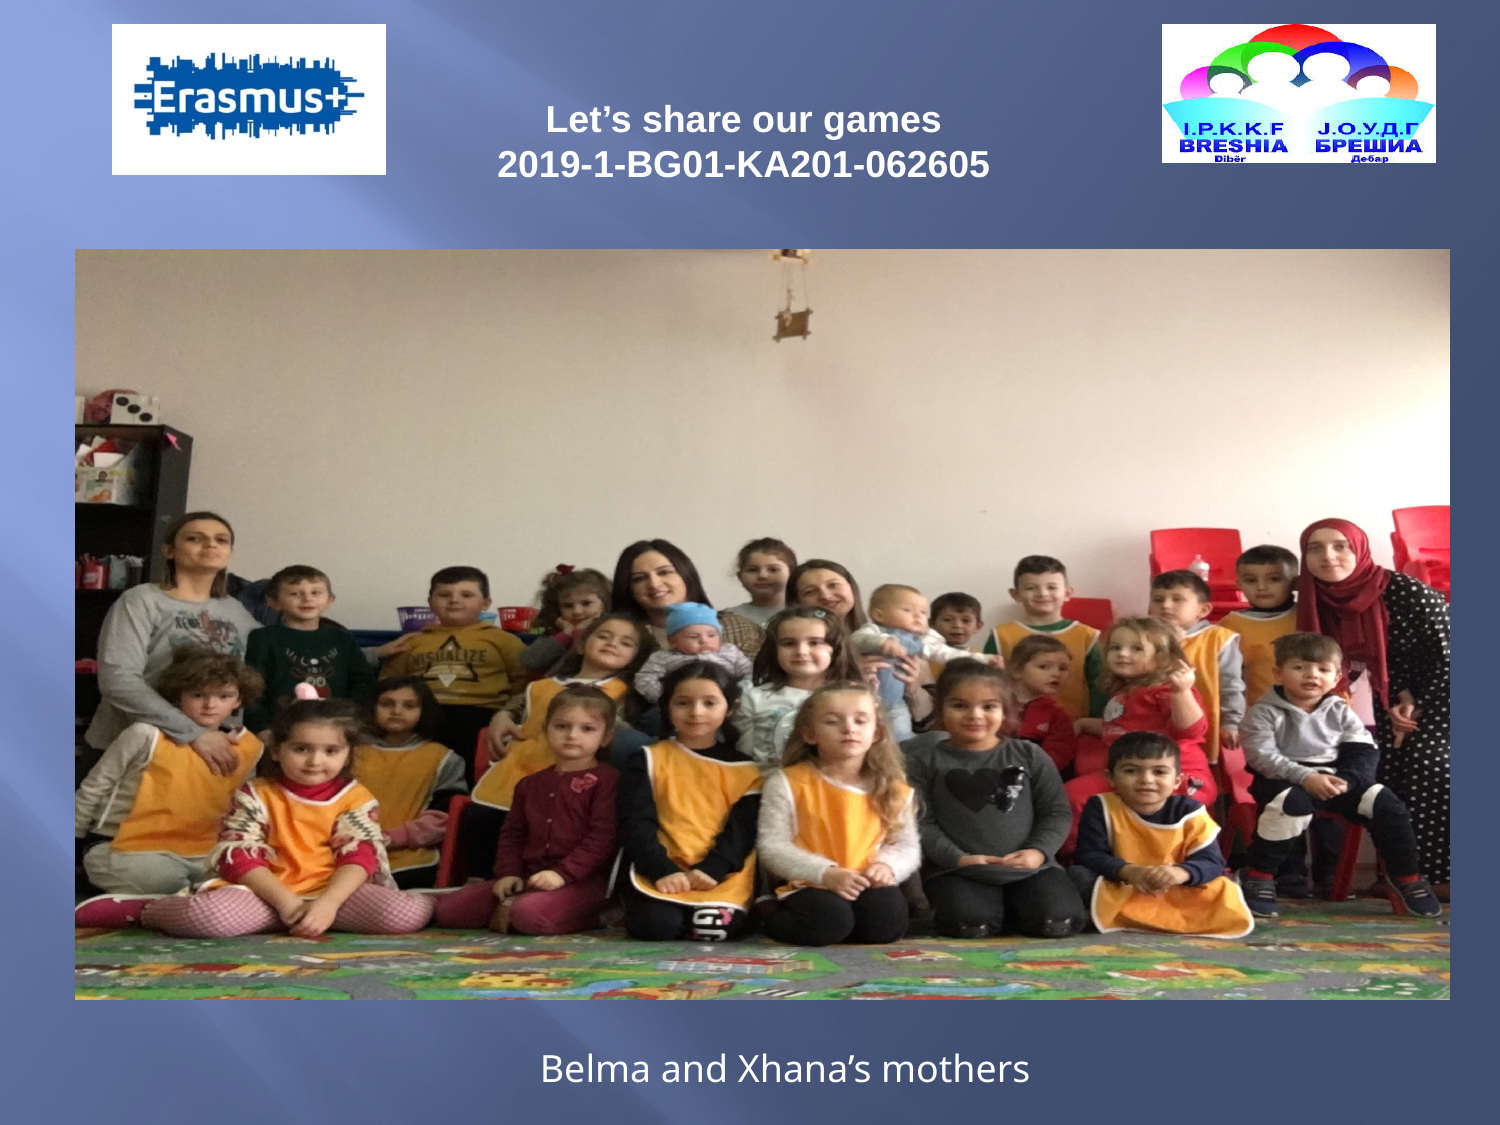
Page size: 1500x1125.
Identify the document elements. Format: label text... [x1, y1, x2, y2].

picture [1162, 24, 1436, 163]
picture [74, 249, 1451, 1001]
picture [112, 24, 386, 176]
text_box Belma and Xhana’s mothers [524, 1044, 1063, 1098]
text_box Let’s share our games 2019-1-BG01-KA201-062605 [426, 87, 1075, 193]
